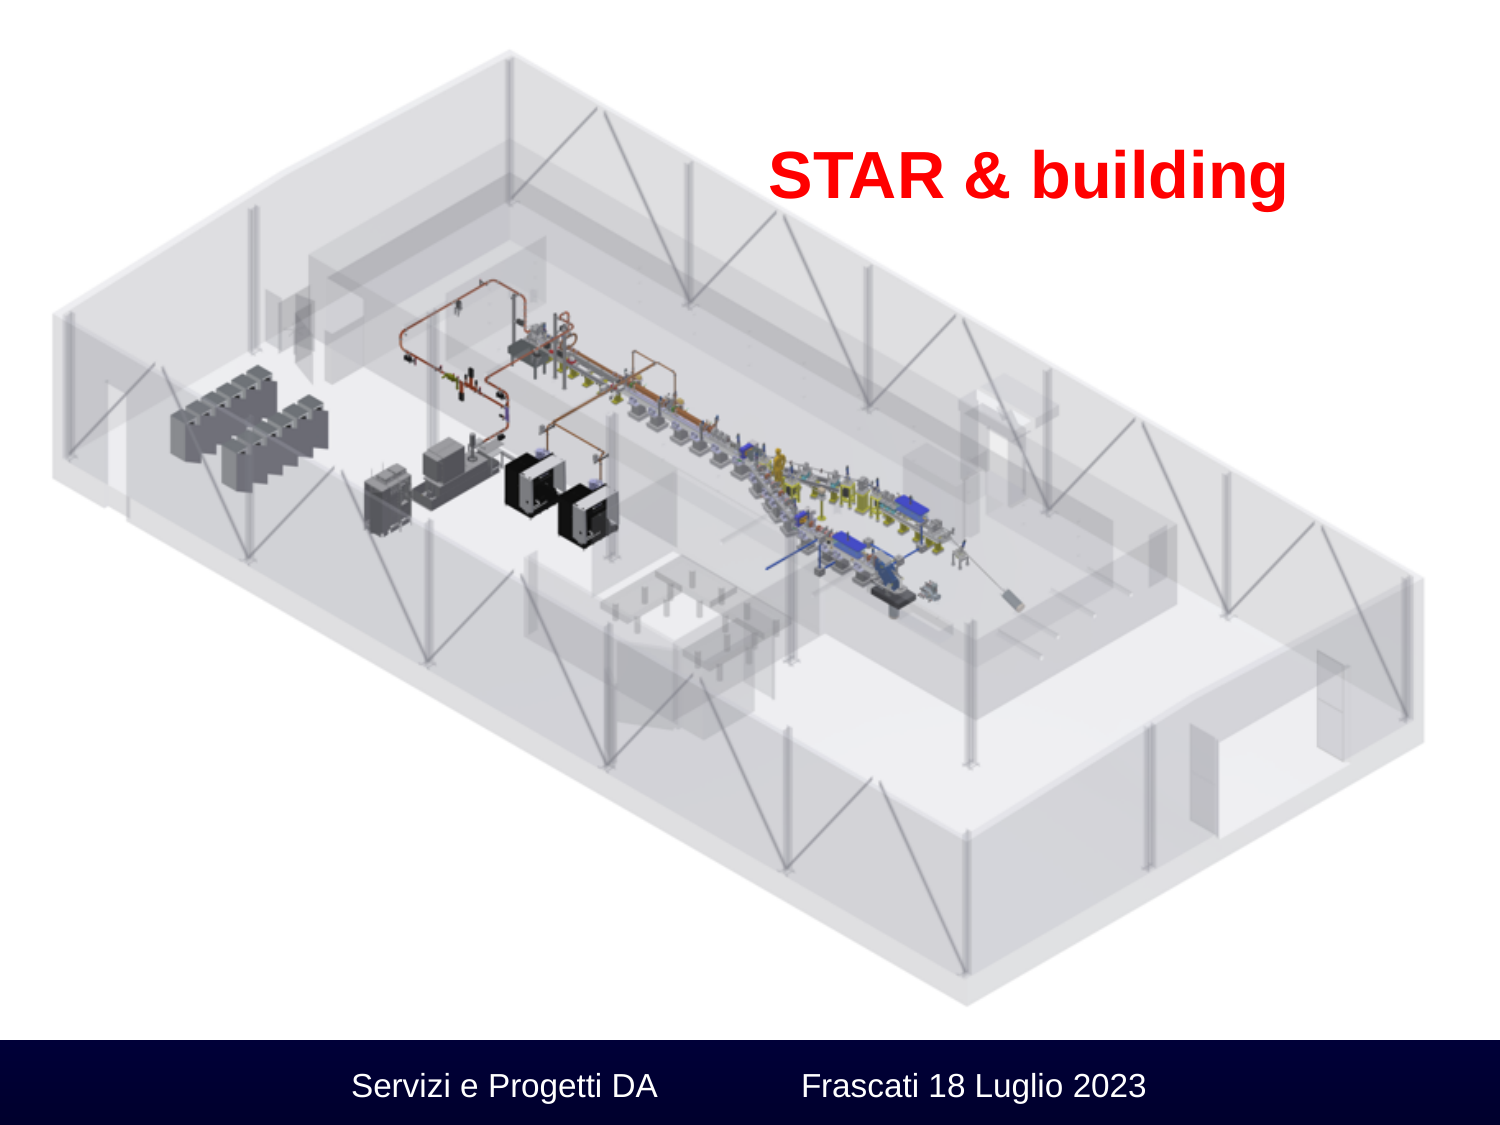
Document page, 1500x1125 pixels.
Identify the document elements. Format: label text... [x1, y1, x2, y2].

picture [0, 0, 1500, 1041]
text_box Servizi e Progetti DA Frascati 18 Luglio 2023 [336, 1056, 1172, 1112]
